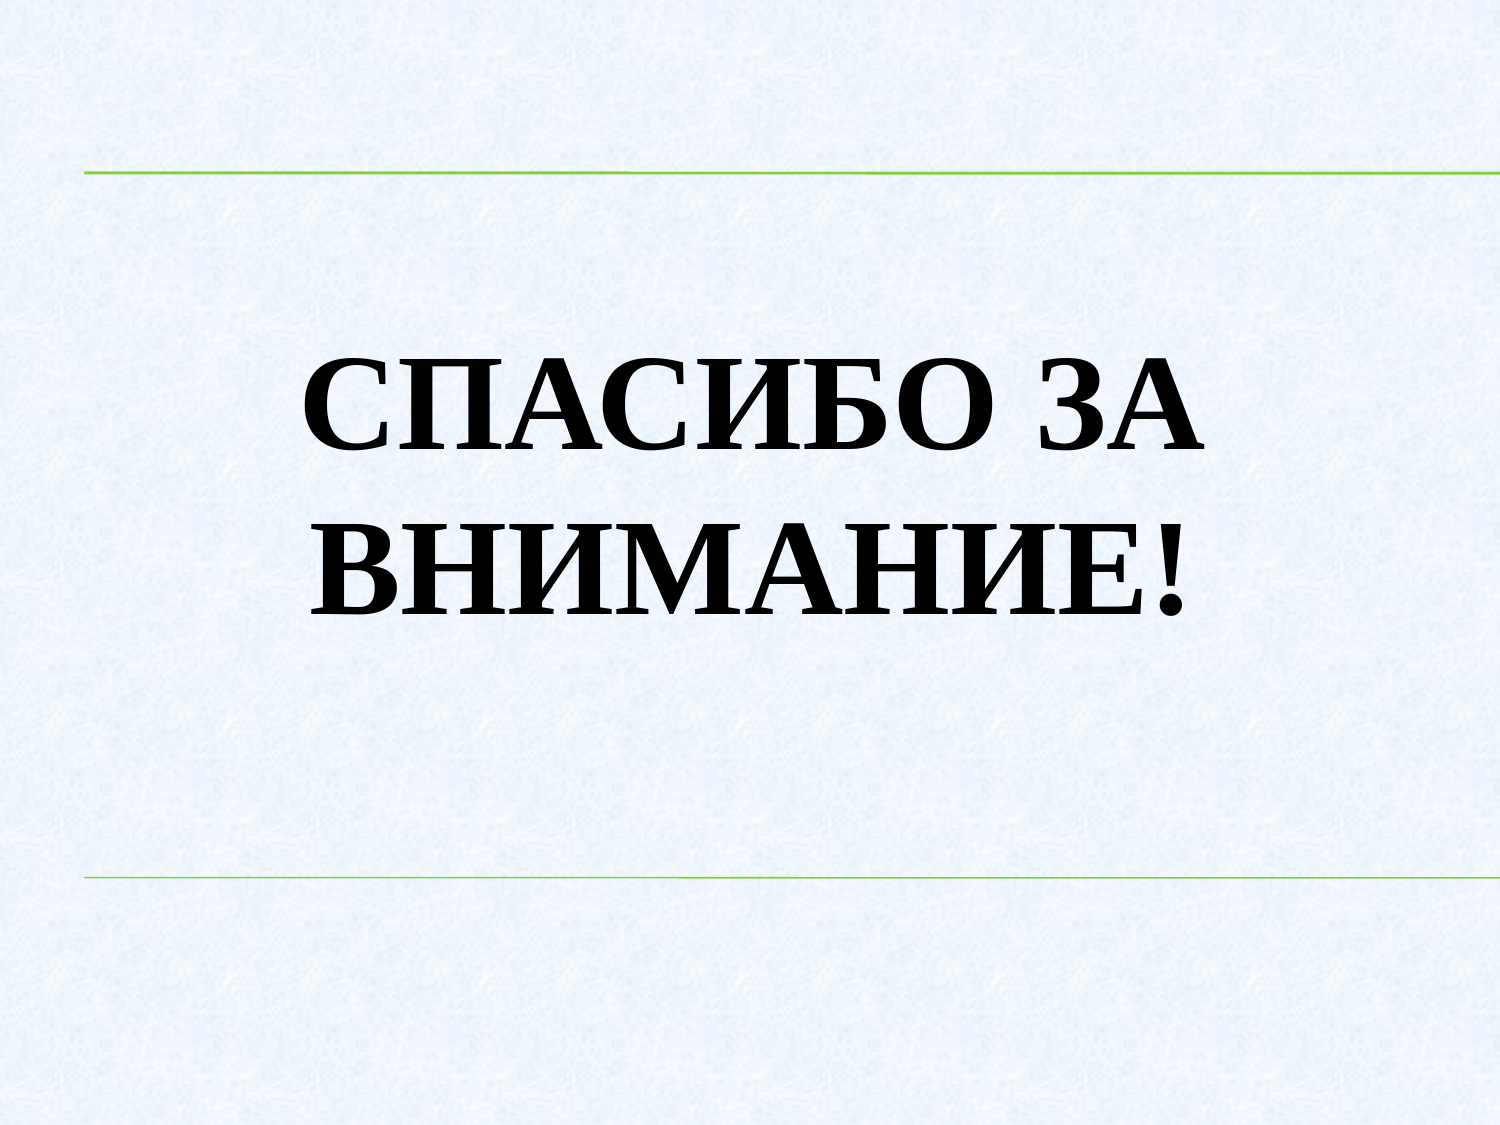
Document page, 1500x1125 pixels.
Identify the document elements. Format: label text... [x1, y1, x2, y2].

title Спасибо за внимание! [58, 304, 1447, 821]
